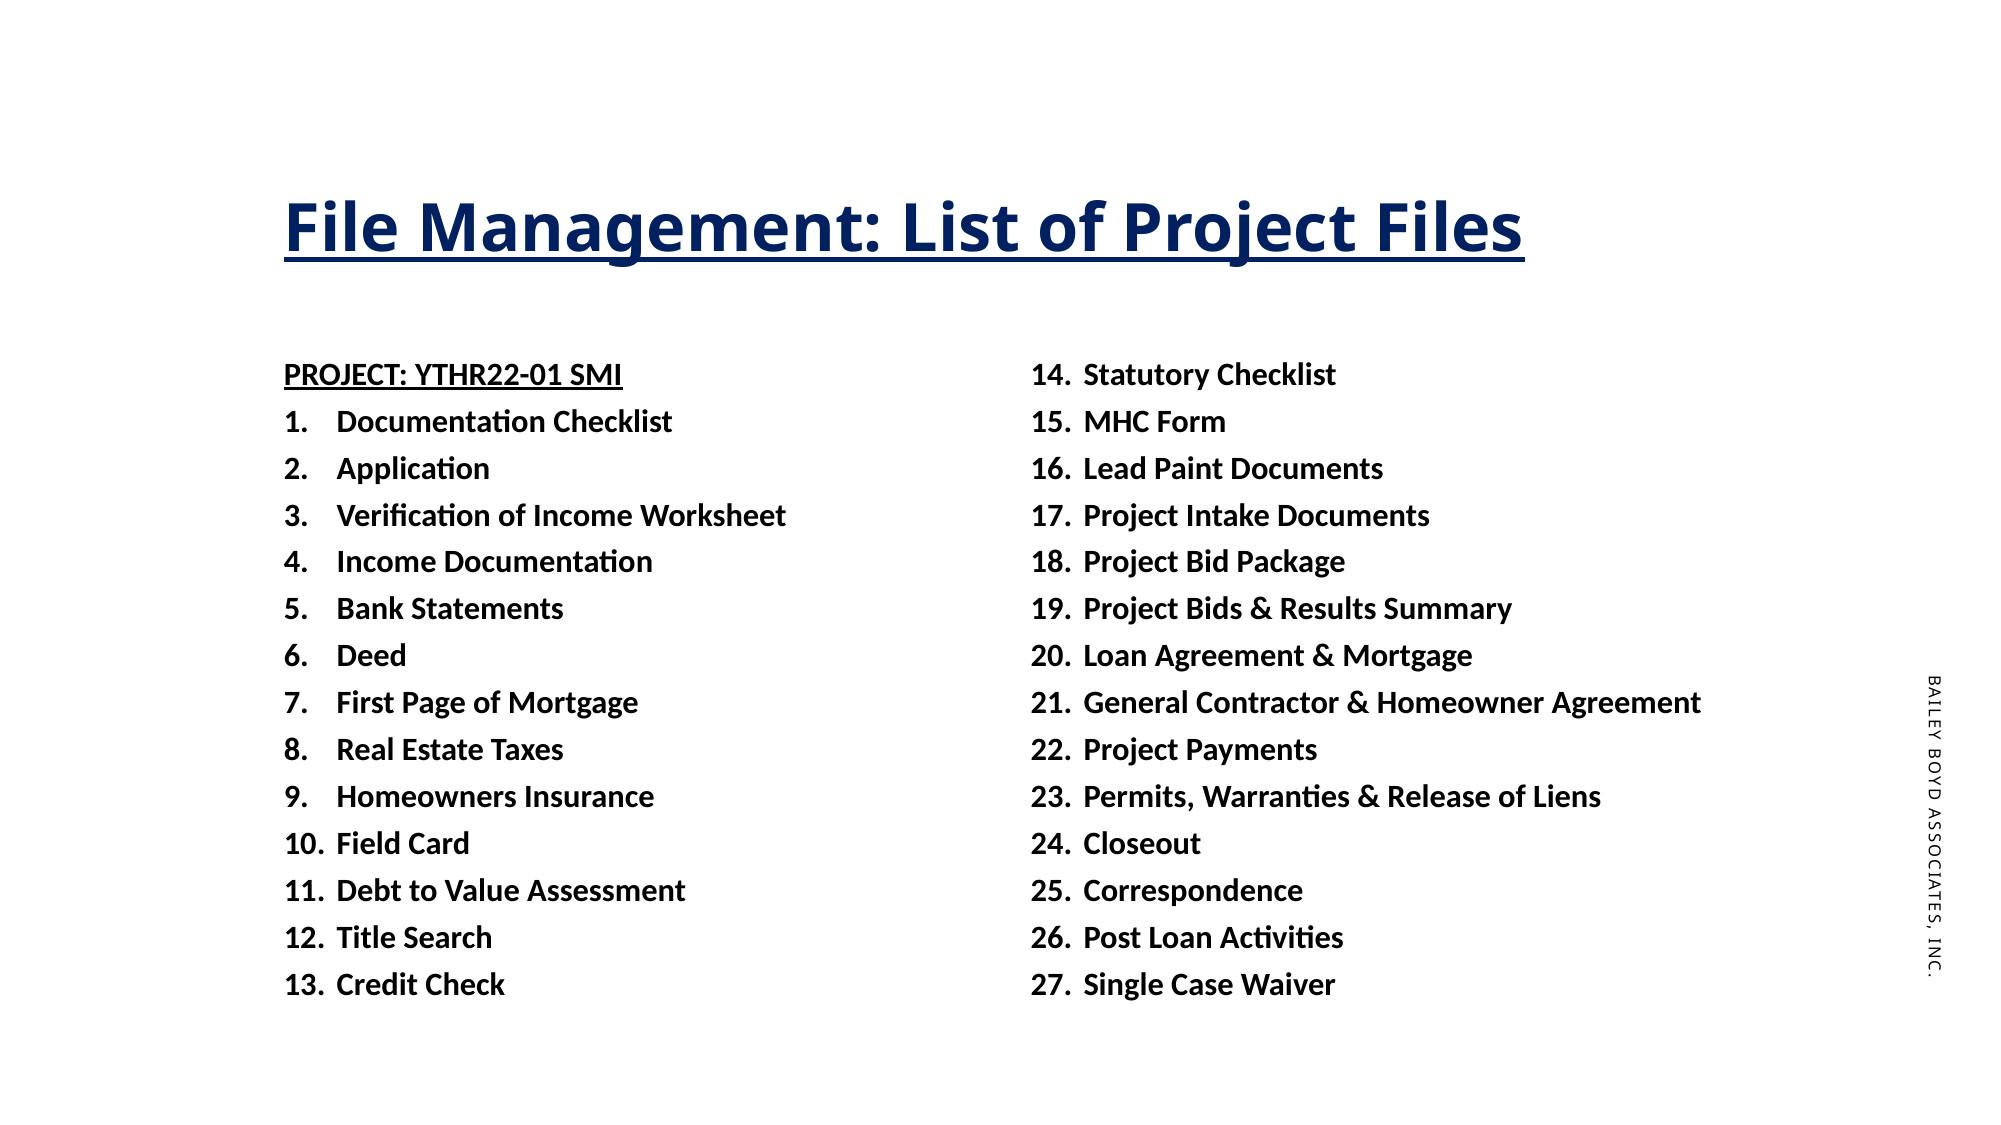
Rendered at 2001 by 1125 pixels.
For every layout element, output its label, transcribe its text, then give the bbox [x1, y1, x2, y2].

title File Management: List of Project Files [268, 112, 1808, 337]
footer Bailey Boyd Associates, Inc. [1904, 450, 1965, 1000]
list PROJECT: YTHR22-01 SMI Documentation Checklist Application Verification of Income Worksheet Income Documentation Bank Statements Deed First Page of Mortgage Real Estate Taxes Homeowners Insurance Field Card Debt to Value Assessment Title Search Credit Check [268, 337, 1015, 1015]
list Statutory Checklist MHC Form Lead Paint Documents Project Intake Documents Project Bid Package Project Bids & Results Summary Loan Agreement & Mortgage General Contractor & Homeowner Agreement Project Payments Permits, Warranties & Release of Liens Closeout Correspondence Post Loan Activities Single Case Waiver [1015, 337, 1810, 1015]
